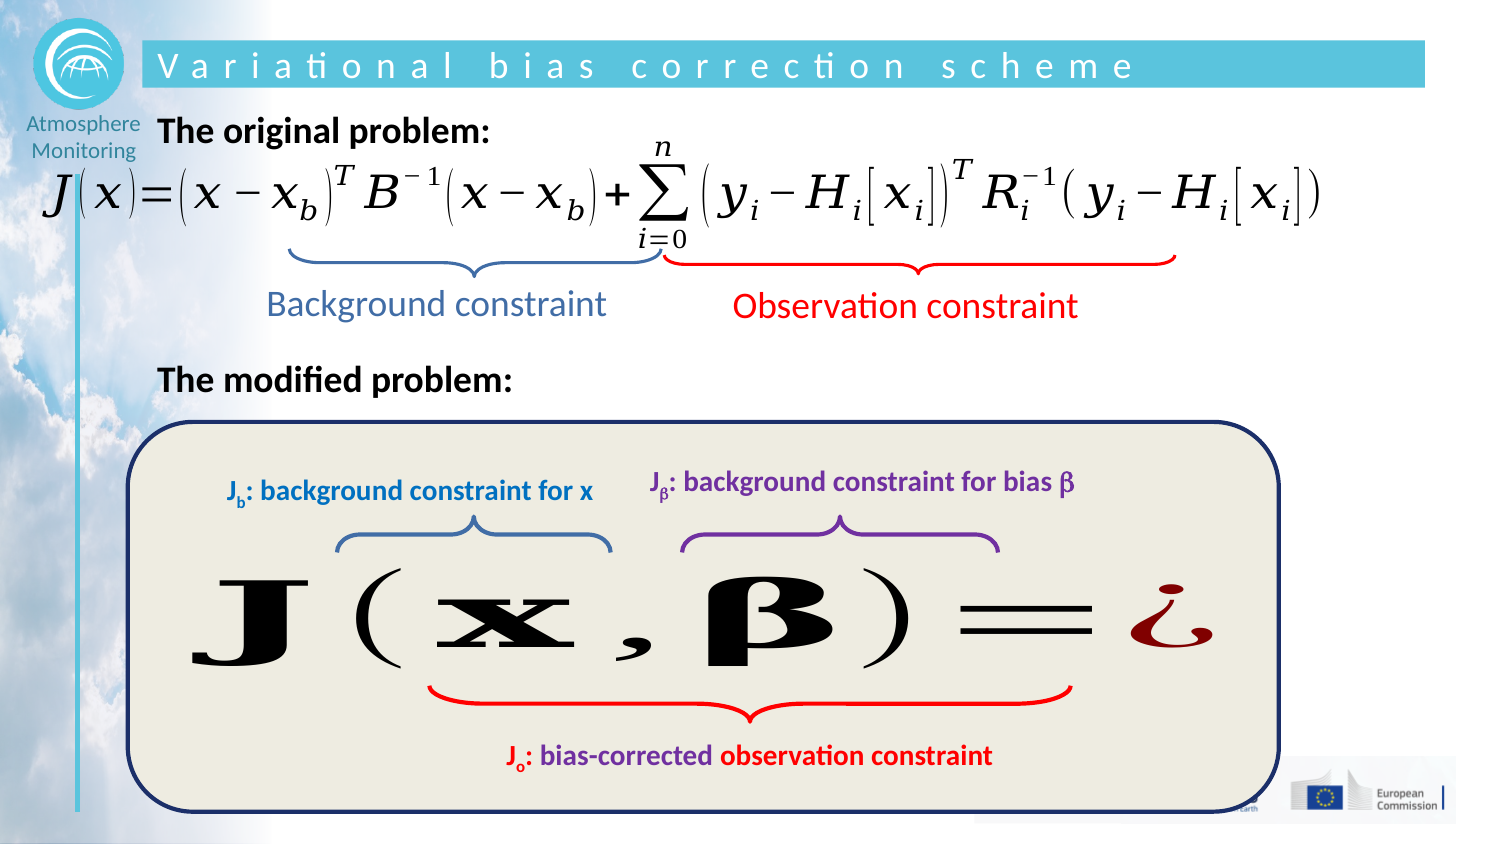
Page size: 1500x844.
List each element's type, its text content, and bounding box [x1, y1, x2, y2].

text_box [127, 421, 1280, 812]
text_box The original problem: [142, 99, 594, 159]
text_box [664, 255, 1175, 274]
text_box The modified problem: [142, 347, 594, 408]
title Variational bias correction scheme [142, 40, 1425, 88]
picture [25, 6, 139, 114]
text_box [289, 248, 662, 277]
text_box Observation constraint [717, 273, 1161, 334]
text_box Background constraint [251, 271, 636, 332]
picture [1123, 756, 1456, 824]
